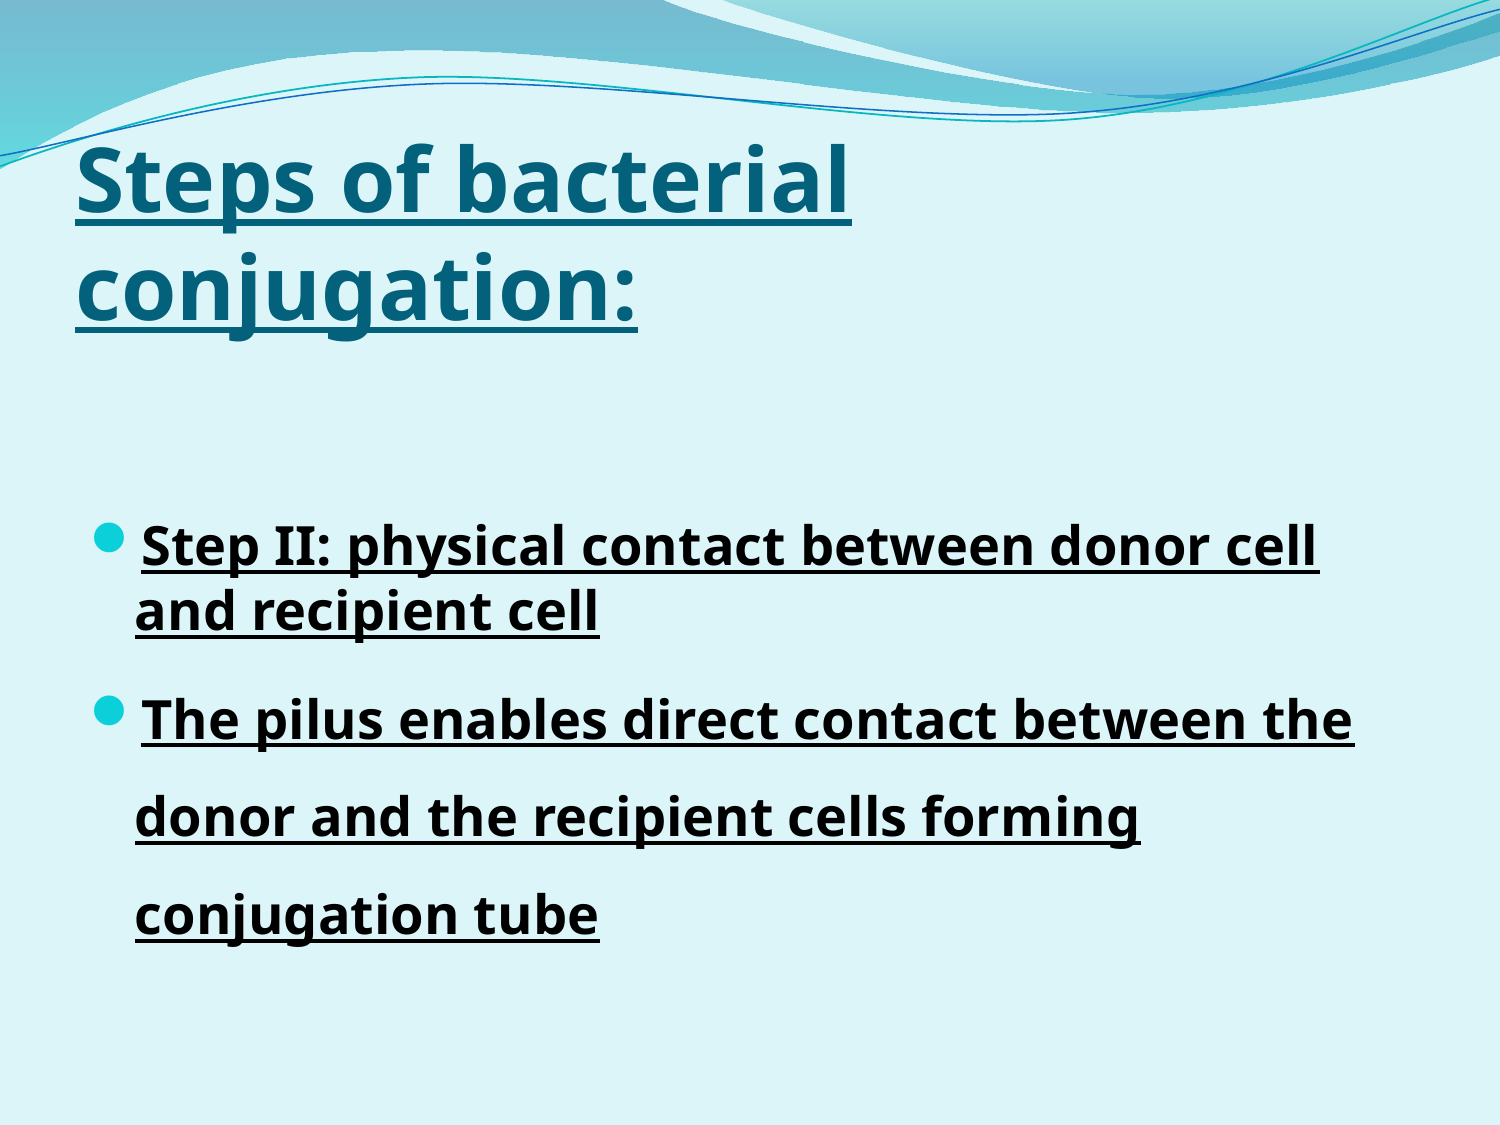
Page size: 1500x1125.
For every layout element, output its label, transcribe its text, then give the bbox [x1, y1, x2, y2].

list Step II: physical contact between donor cell and recipient cell The pilus enables direct contact between the donor and the recipient cells forming conjugation tube [75, 503, 1425, 1038]
title Steps of bacterial conjugation: [75, 115, 1425, 446]
